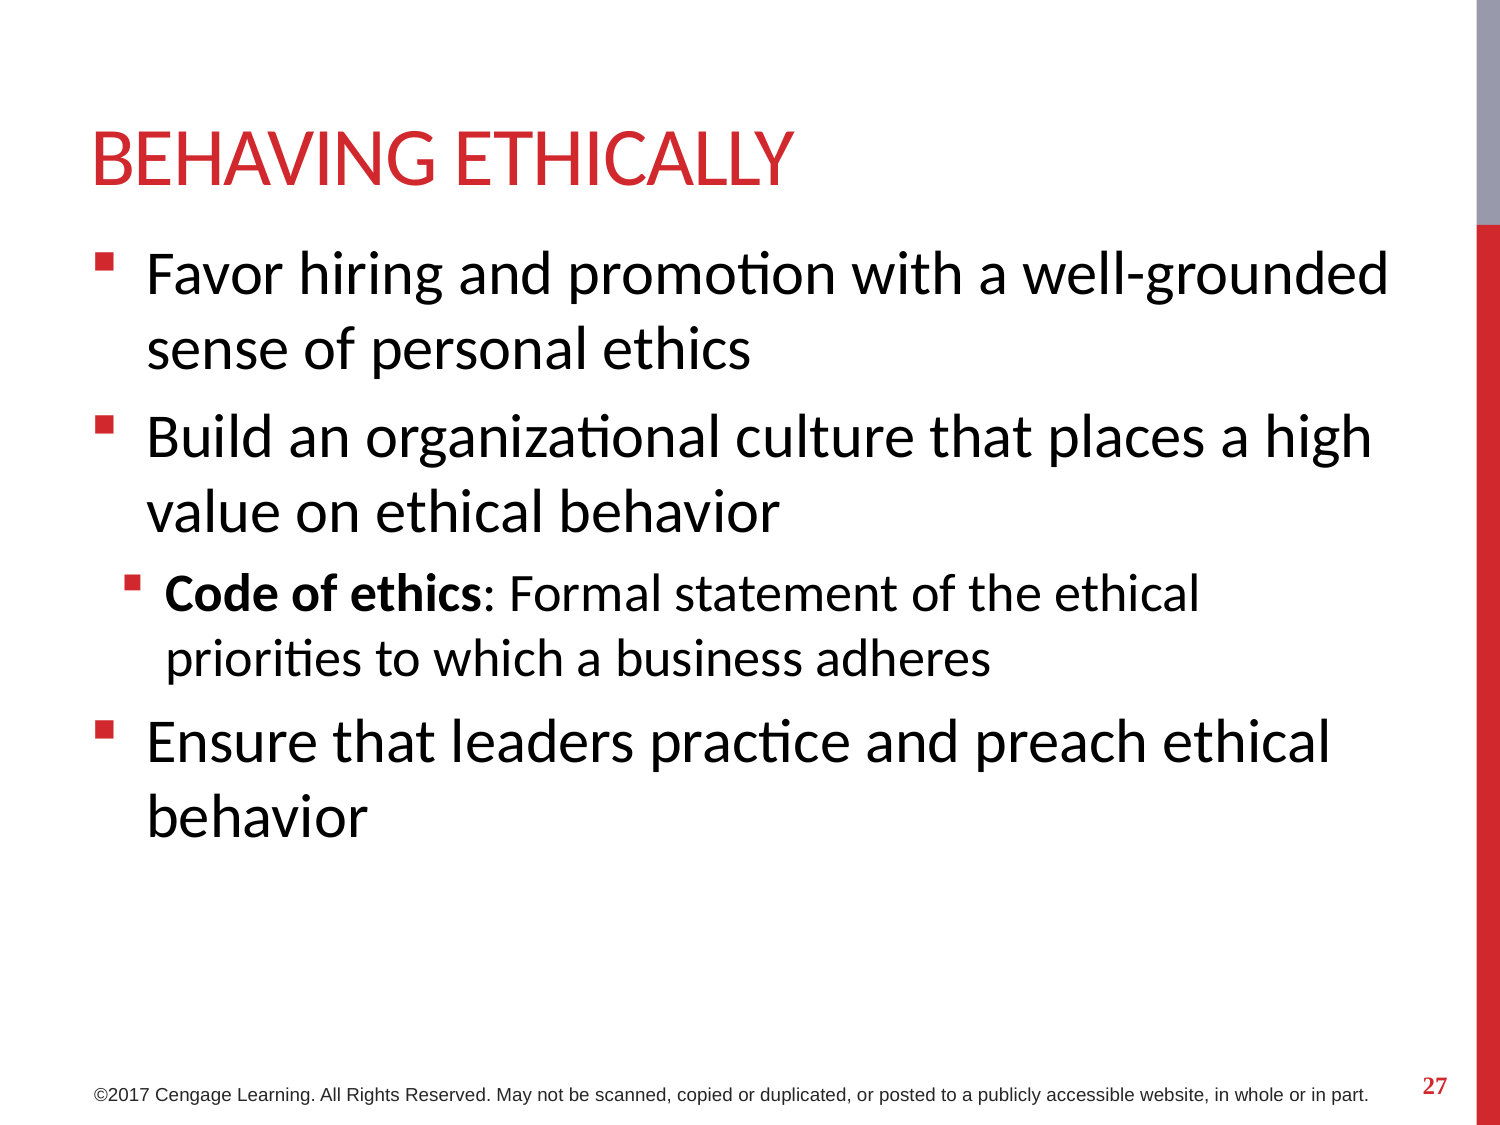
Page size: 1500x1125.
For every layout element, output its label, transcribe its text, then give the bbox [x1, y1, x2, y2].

title Behaving Ethically [75, 25, 1413, 211]
list Favor hiring and promotion with a well-grounded sense of personal ethics Build an organizational culture that places a high value on ethical behavior Code of ethics: Formal statement of the ethical priorities to which a business adheres Ensure that leaders practice and preach ethical behavior [75, 224, 1413, 1050]
slide_number 27 [1387, 1056, 1463, 1113]
